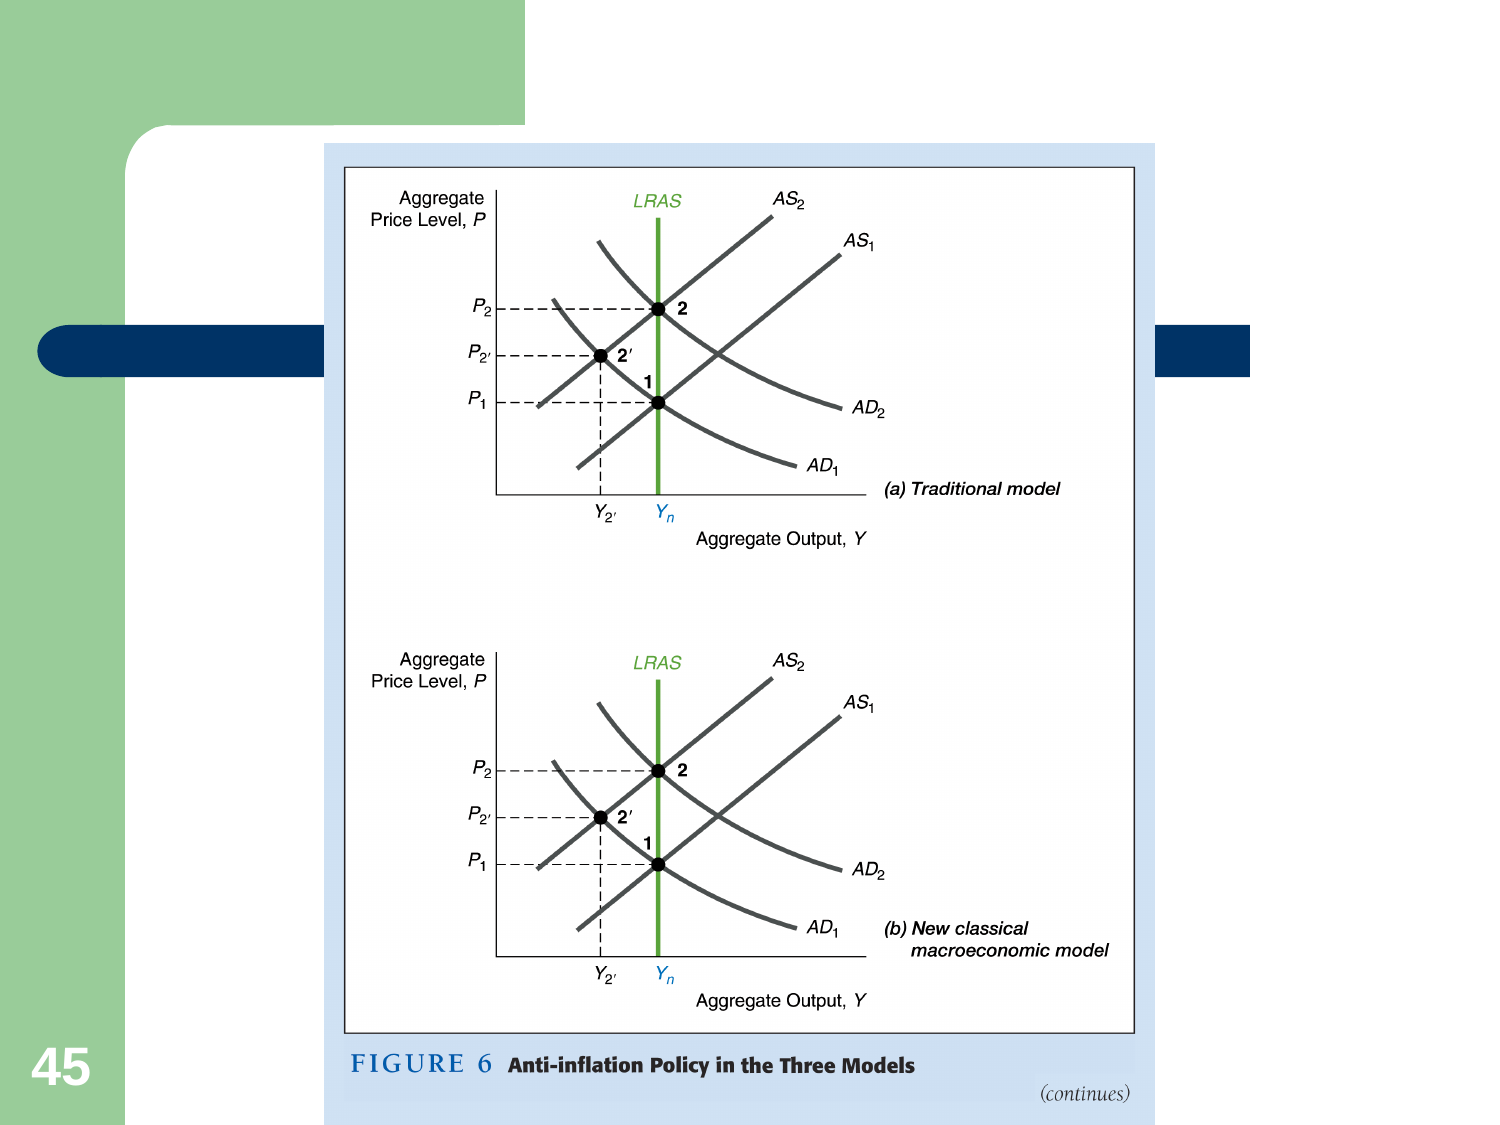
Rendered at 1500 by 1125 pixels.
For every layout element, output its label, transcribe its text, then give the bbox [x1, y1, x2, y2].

slide_number 45 [13, 1023, 111, 1105]
picture [324, 143, 1155, 1125]
